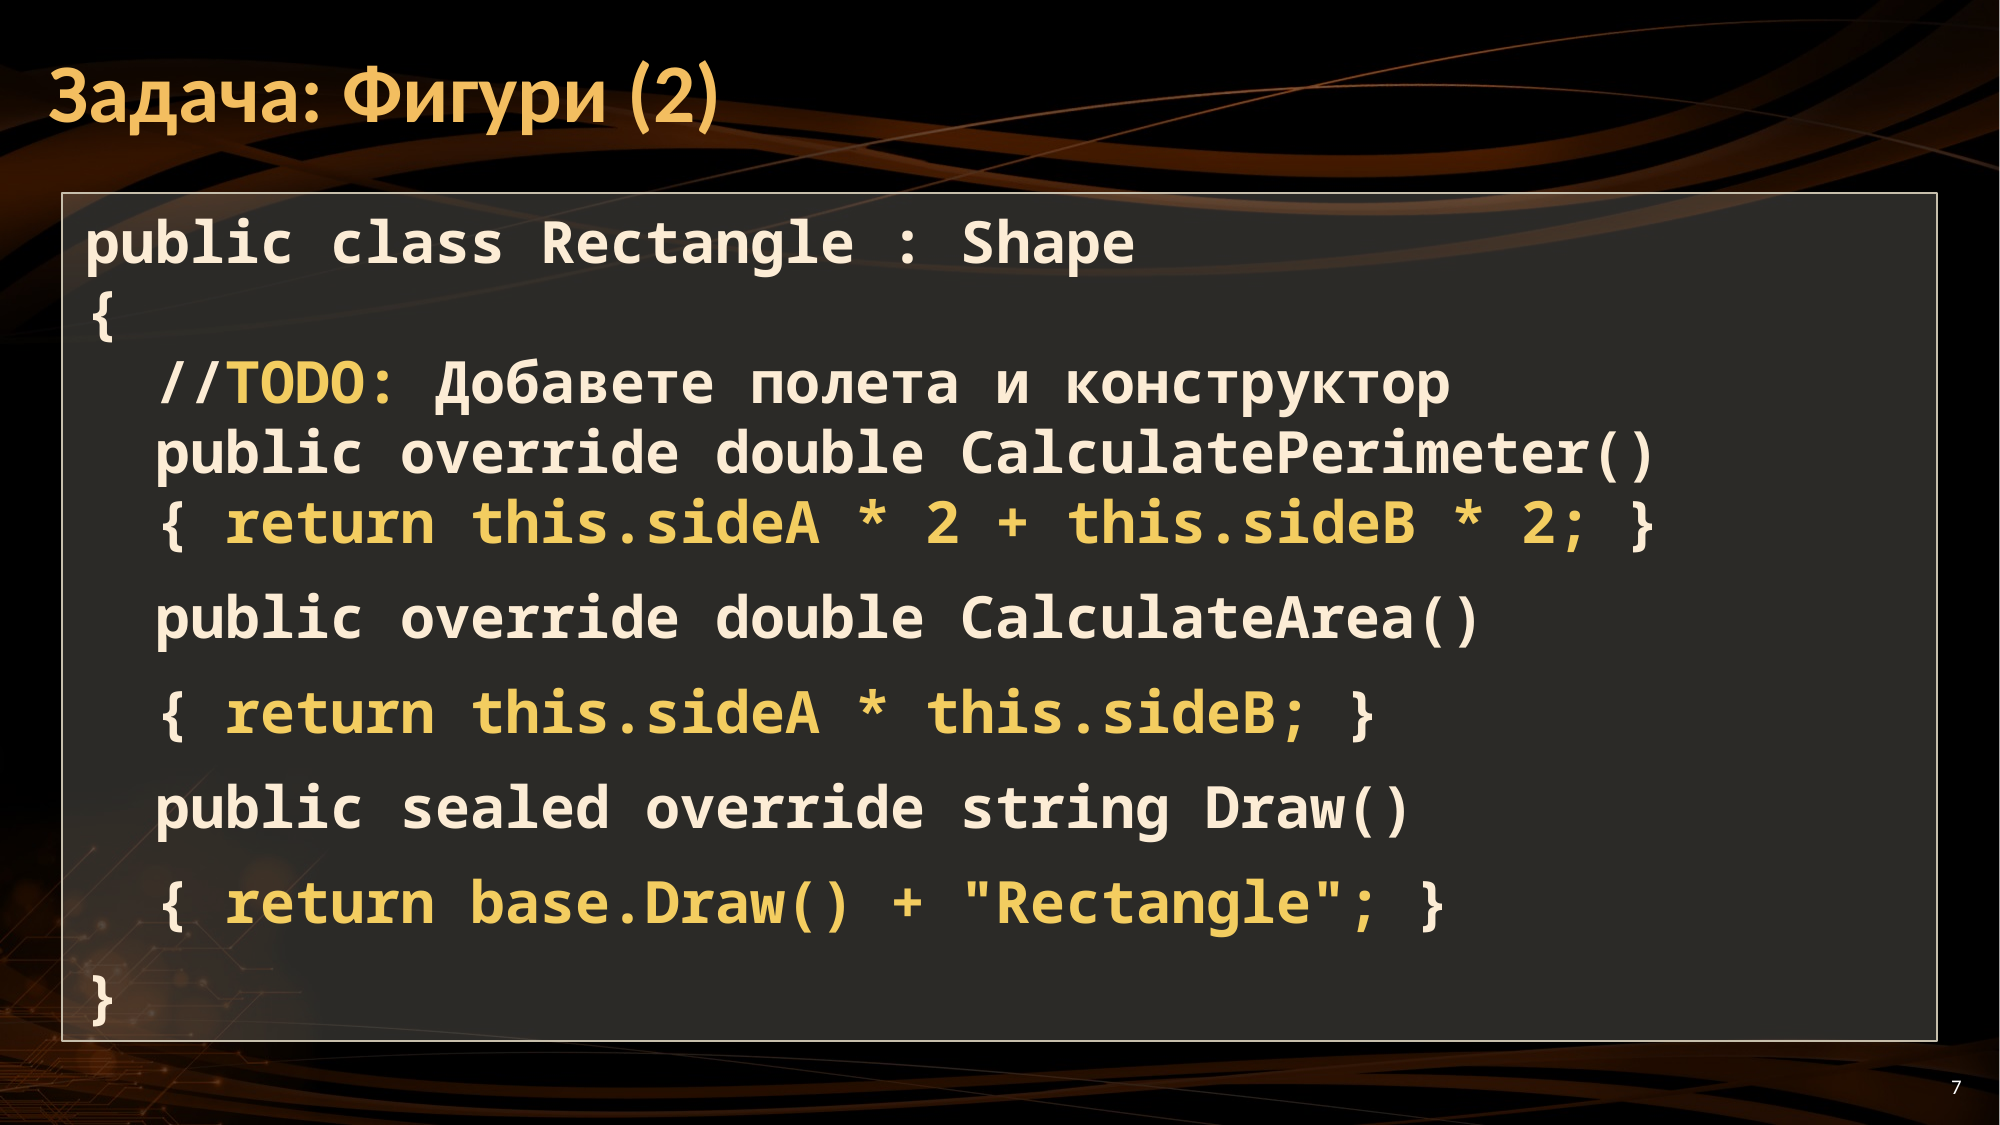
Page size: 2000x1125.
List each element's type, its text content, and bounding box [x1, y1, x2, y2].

slide_number 7 [1897, 1070, 1968, 1103]
title Задача: Фигури (2) [30, 6, 1968, 189]
text_box public class Rectangle : Shape { //TODO: Добавете полета и конструктор public override double CalculatePerimeter() { return this.sideA * 2 + this.sideB * 2; } public override double CalculateArea() { return this.sideA * this.sideB; } public sealed override string Draw() { return base.Draw() + "Rectangle"; } } [62, 193, 1938, 1042]
picture [0, 0, 2000, 1125]
